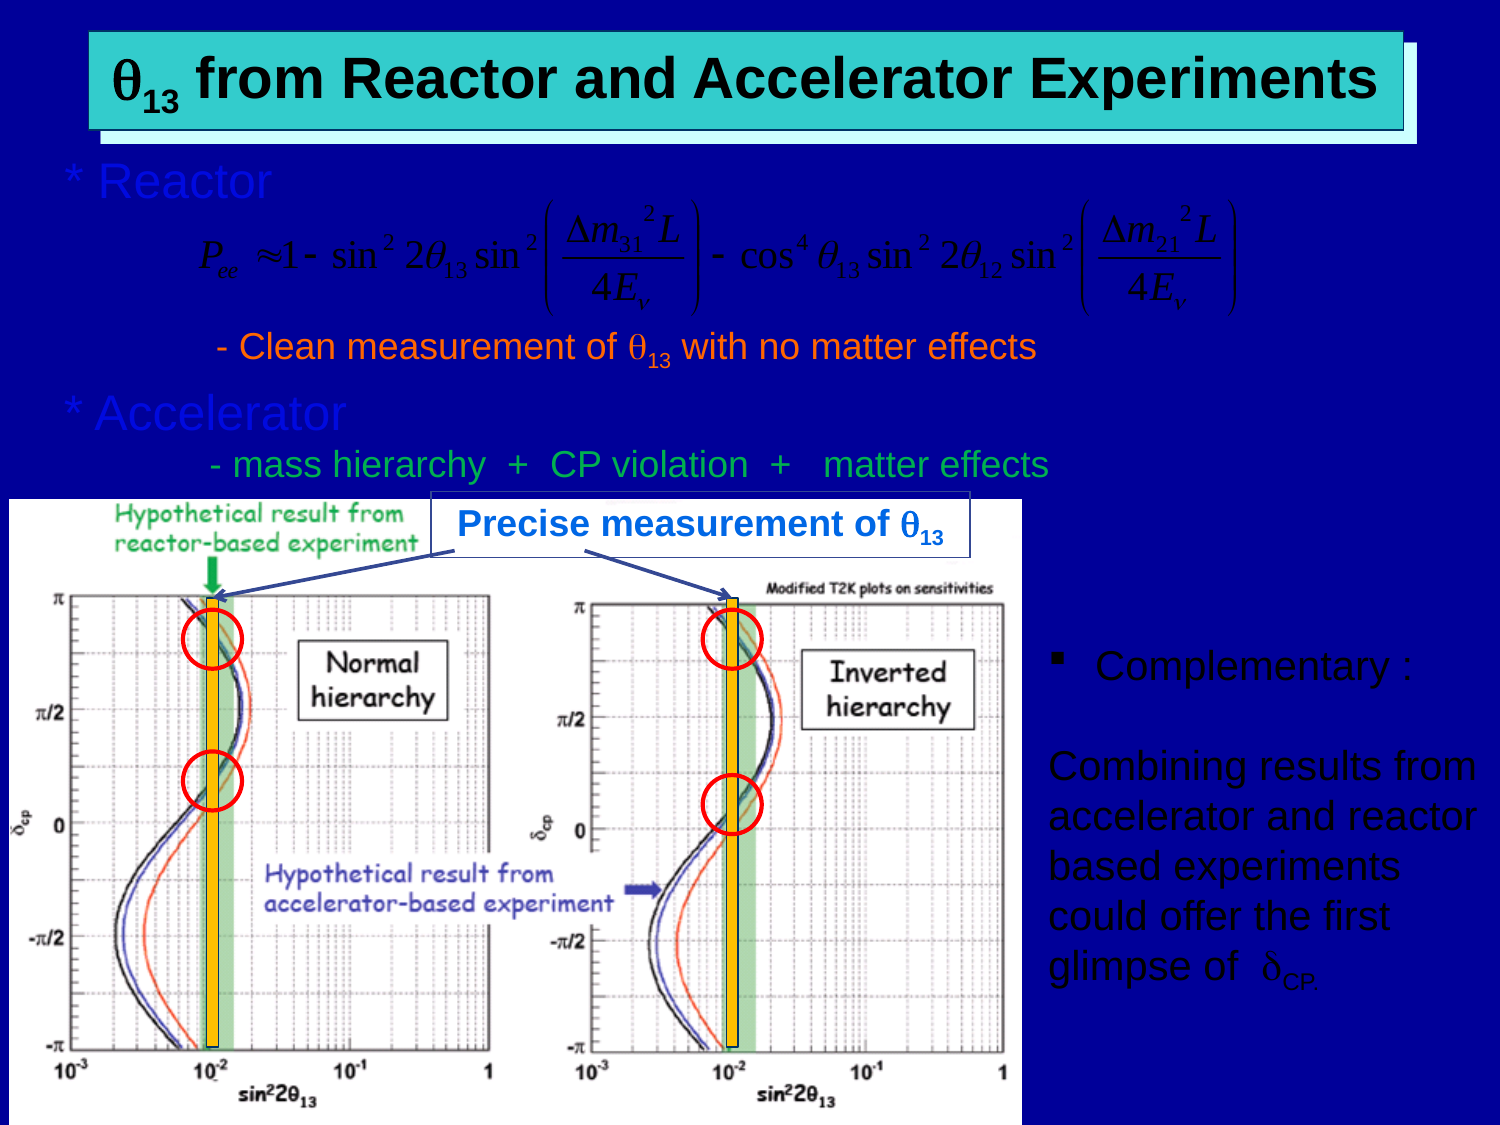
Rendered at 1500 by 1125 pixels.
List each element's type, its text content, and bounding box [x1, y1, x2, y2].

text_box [206, 491, 971, 1048]
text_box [8, 499, 1495, 1125]
text_box 13 from Reactor and Accelerator Experiments [88, 30, 1404, 130]
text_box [47, 373, 1258, 494]
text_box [182, 609, 763, 835]
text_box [191, 189, 1248, 327]
text_box * Reactor [49, 141, 300, 217]
text_box - Clean measurement of 13 with no matter effects [201, 334, 1053, 371]
